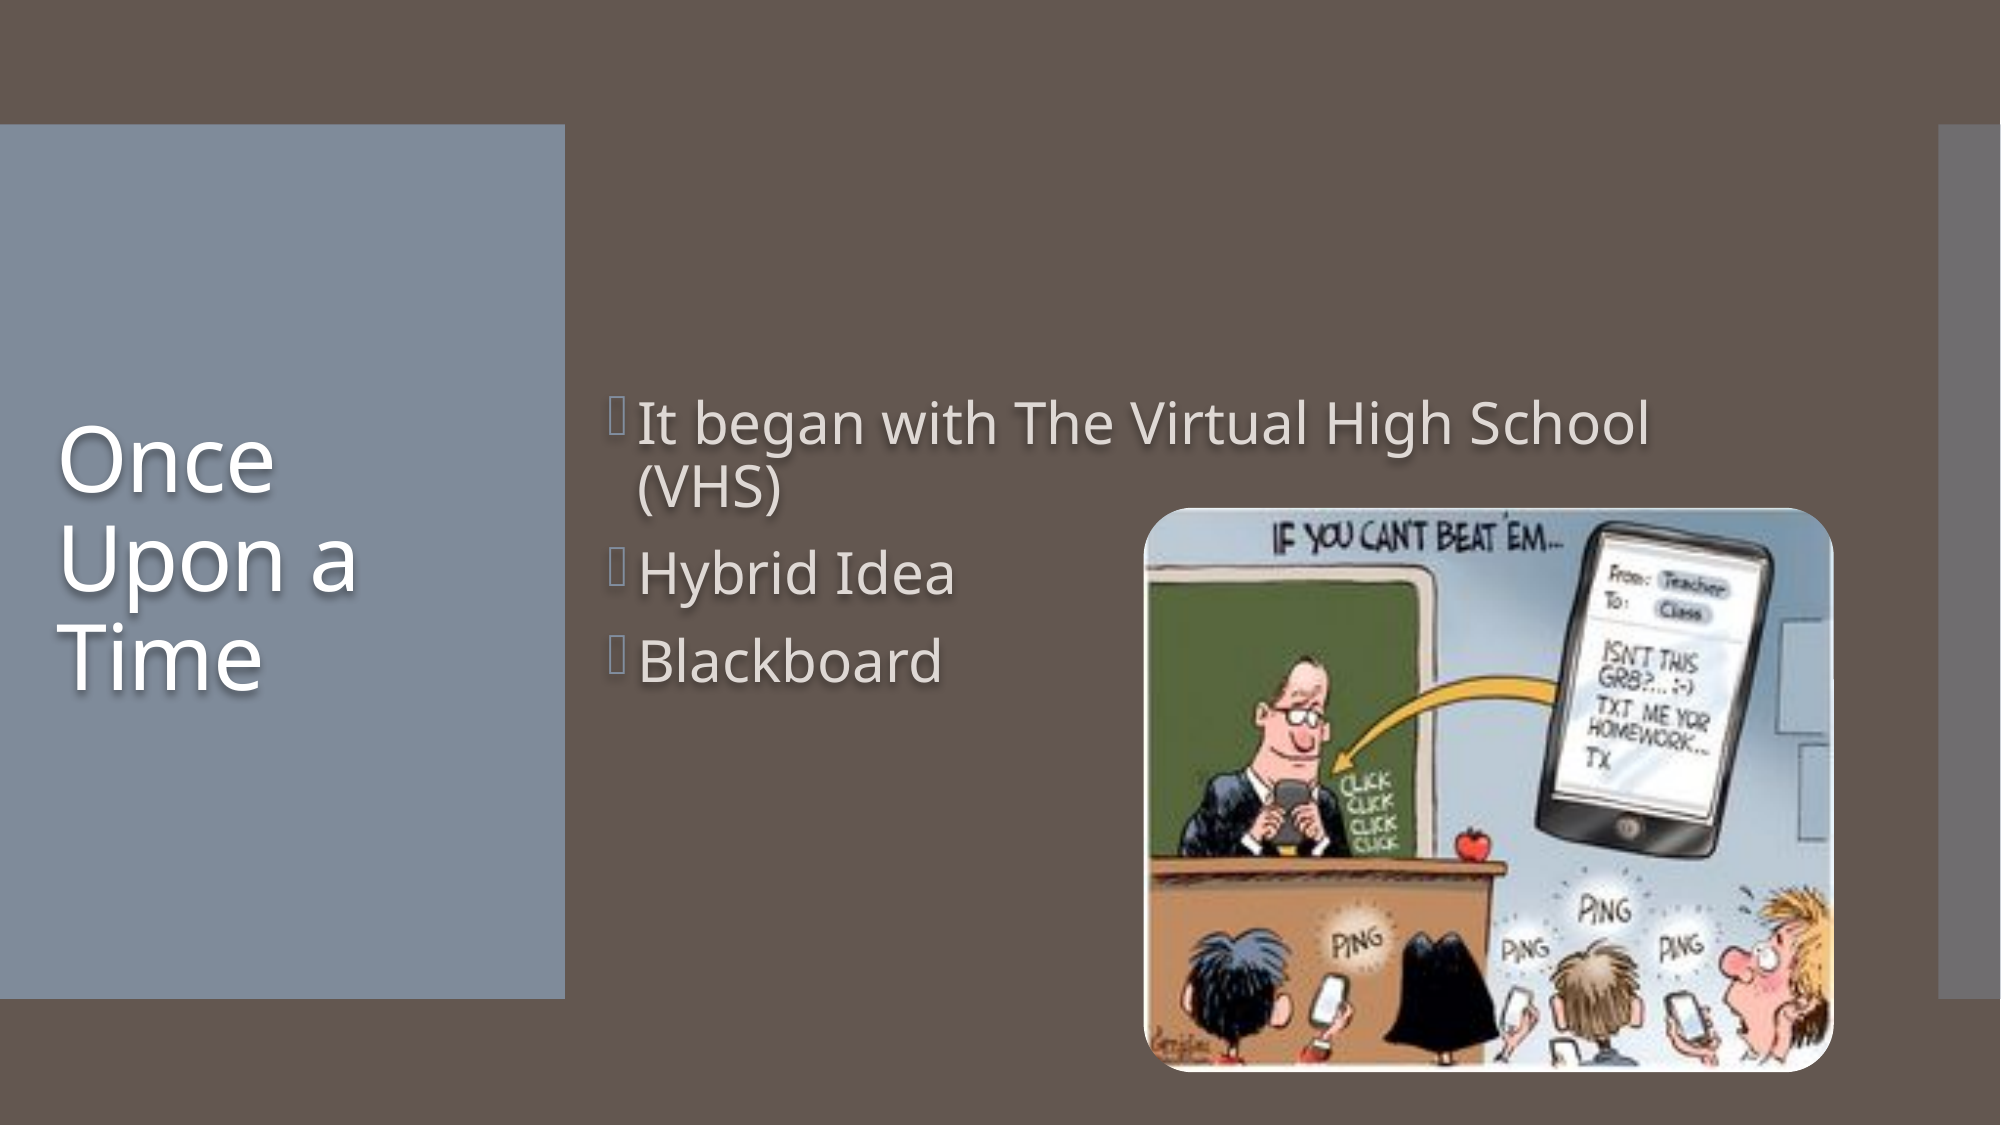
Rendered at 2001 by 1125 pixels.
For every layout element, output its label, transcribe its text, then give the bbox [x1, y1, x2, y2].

title Once Upon a Time [41, 184, 525, 940]
picture [1143, 507, 1834, 1073]
list It began with The Virtual High School (VHS) Hybrid Idea Blackboard [592, 221, 1793, 868]
